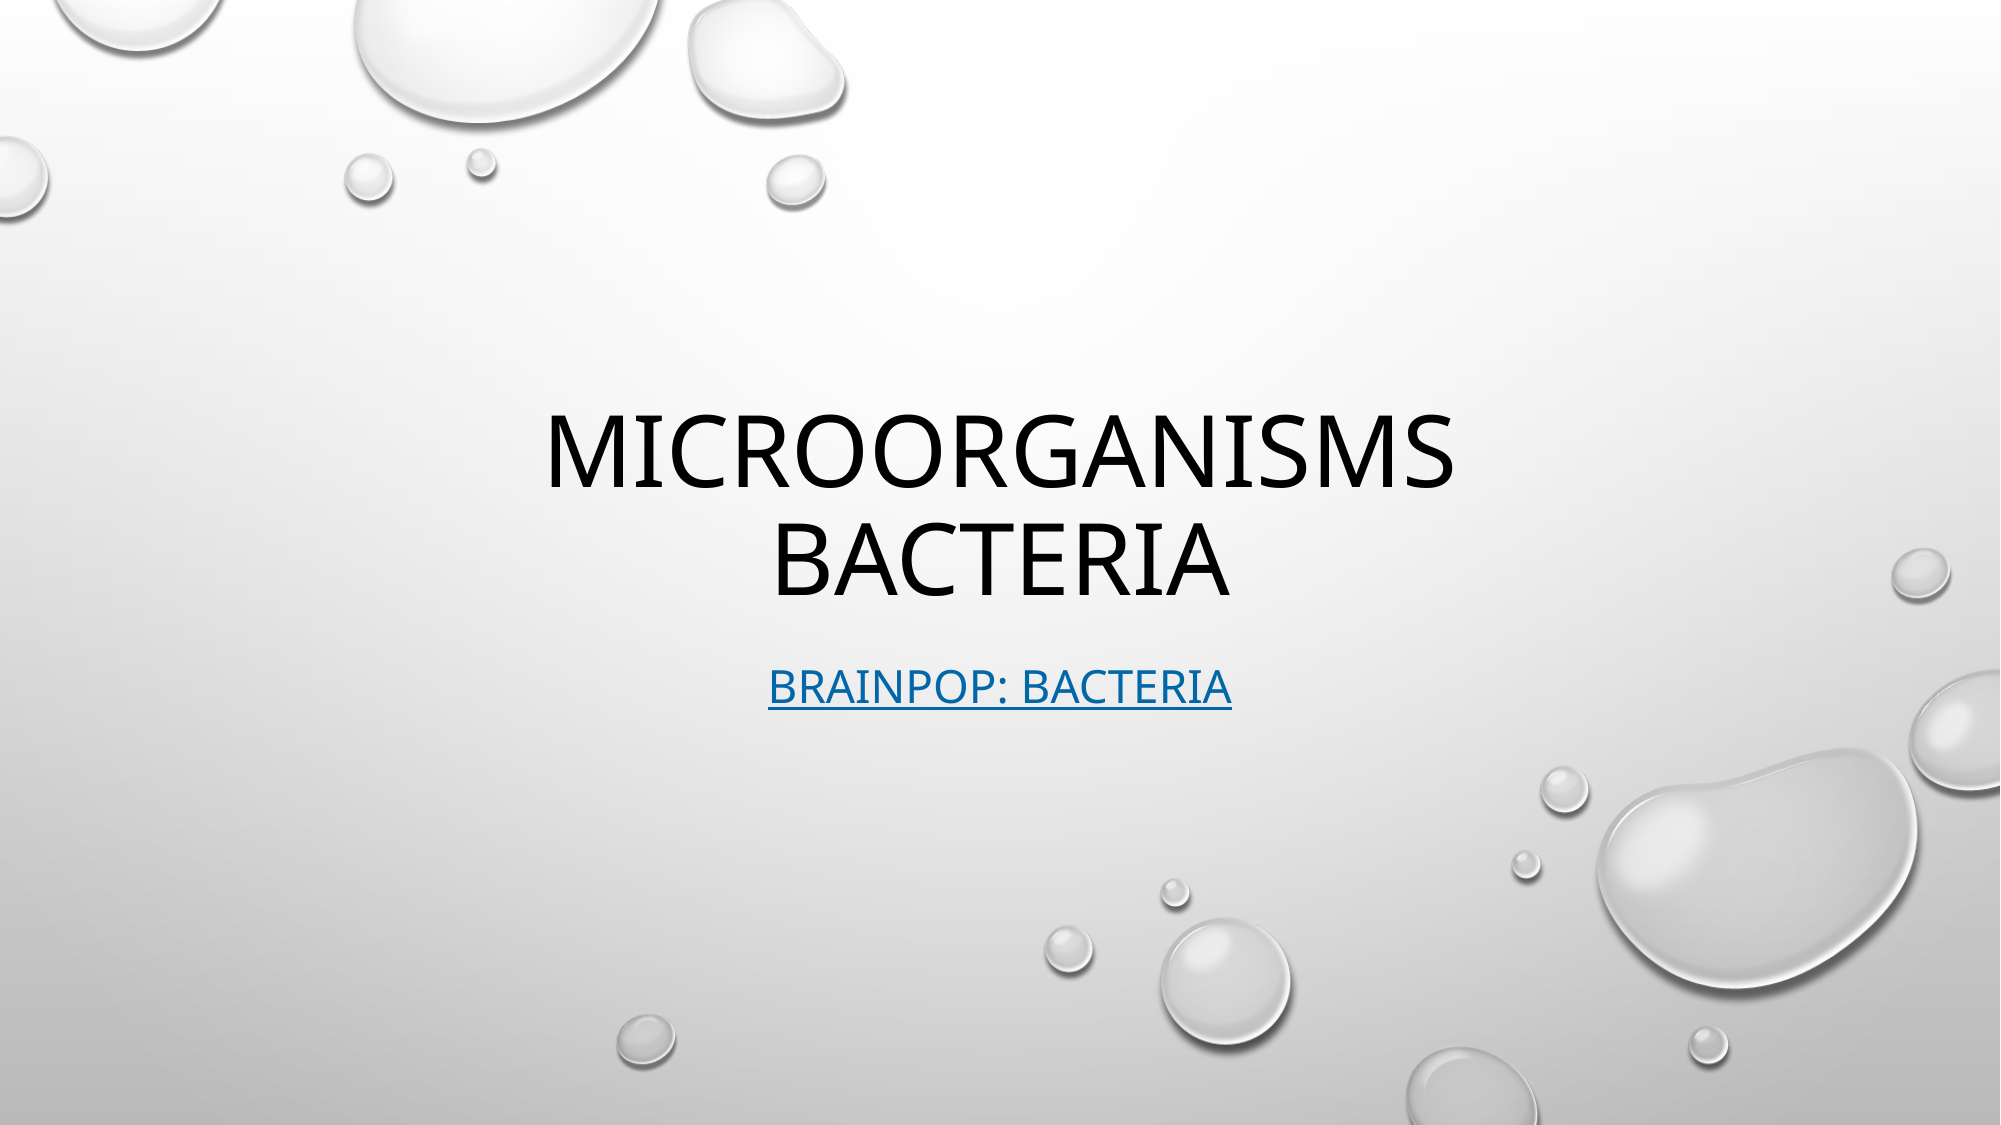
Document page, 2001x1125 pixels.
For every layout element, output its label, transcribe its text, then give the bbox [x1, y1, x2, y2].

title MICROORGANISMS BACTERIA [287, 213, 1713, 625]
subtitle BRAINPOP: BACTERIA [287, 637, 1713, 863]
picture [0, 0, 2000, 1125]
